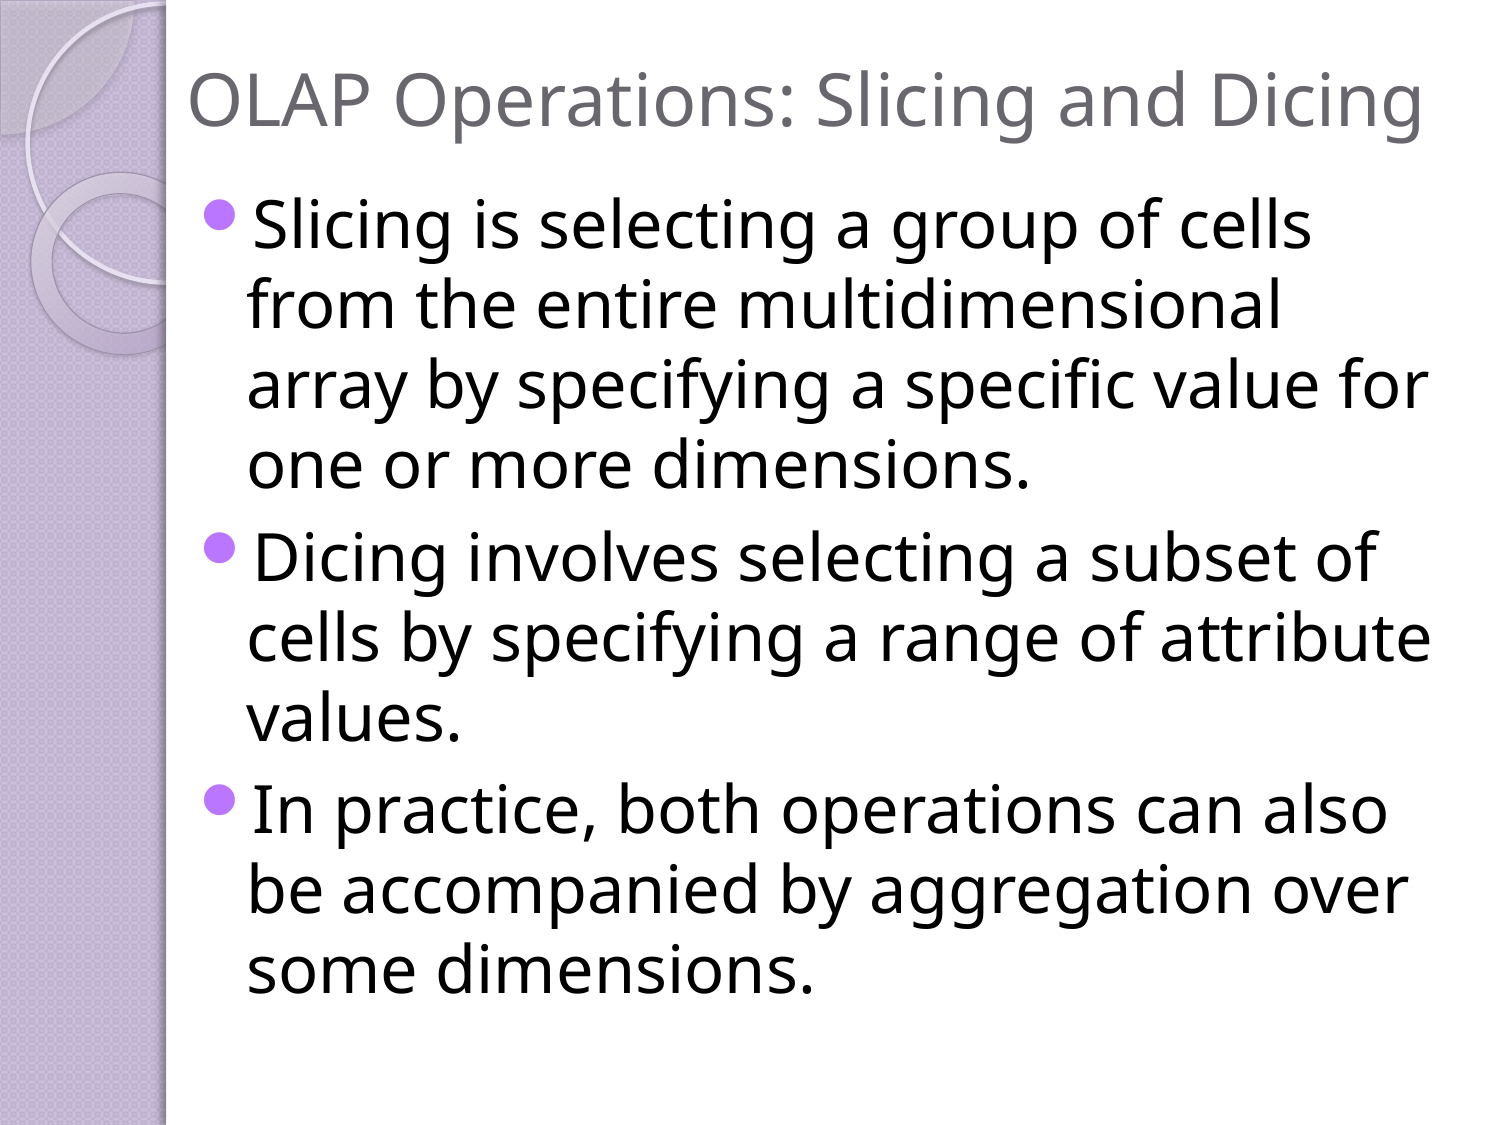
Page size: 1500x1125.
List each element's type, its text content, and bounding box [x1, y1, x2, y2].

list Slicing is selecting a group of cells from the entire multidimensional array by specifying a specific value for one or more dimensions. Dicing involves selecting a subset of cells by specifying a range of attribute values. In practice, both operations can also be accompanied by aggregation over some dimensions. [171, 174, 1450, 1025]
title OLAP Operations: Slicing and Dicing [171, 45, 1466, 149]
